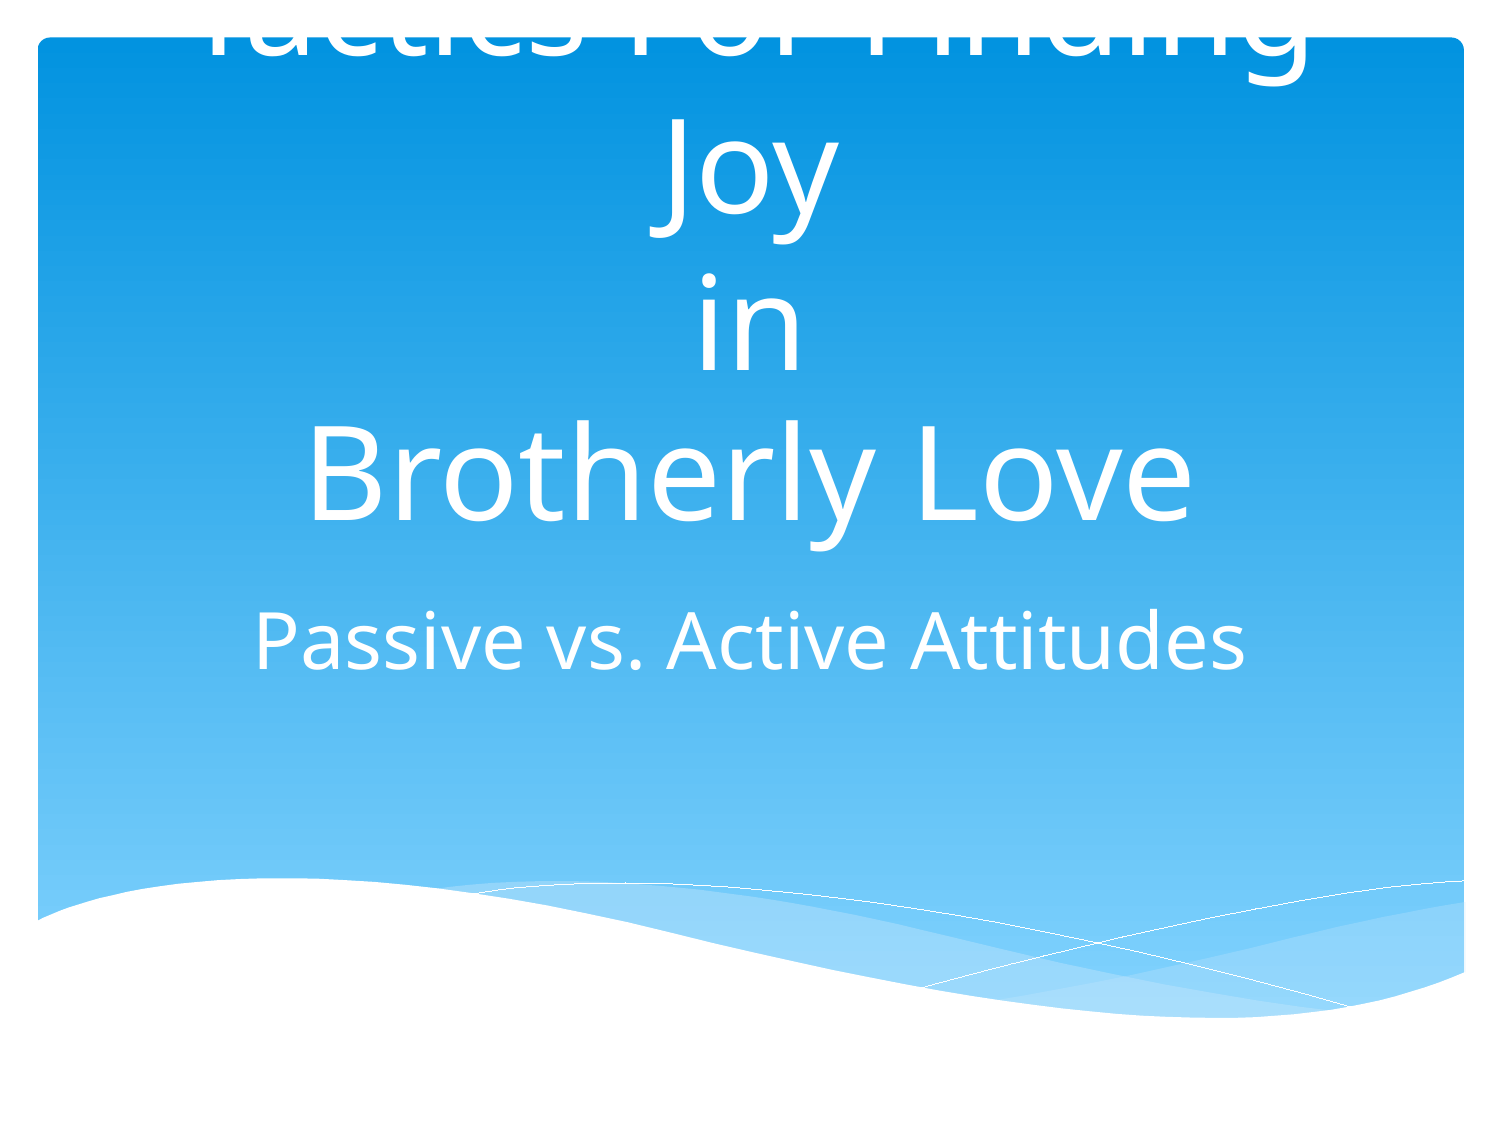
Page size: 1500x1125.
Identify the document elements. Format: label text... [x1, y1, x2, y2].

picture [532, 37, 581, 56]
picture [1215, 37, 1225, 54]
picture [1019, 37, 1029, 54]
picture [871, 37, 882, 54]
picture [938, 37, 948, 54]
picture [213, 37, 224, 54]
picture [701, 37, 758, 56]
picture [1051, 37, 1109, 56]
picture [1133, 37, 1143, 54]
text_box Tactics For Finding Joy in [112, 112, 1388, 405]
title Brotherly Love [112, 405, 1388, 555]
picture [329, 37, 375, 56]
picture [971, 37, 981, 54]
picture [1167, 37, 1177, 54]
picture [251, 37, 306, 56]
picture [781, 37, 791, 54]
picture [440, 37, 450, 54]
picture [394, 37, 425, 56]
subtitle Passive vs. Active Attitudes [225, 583, 1275, 825]
picture [473, 37, 519, 56]
picture [1247, 37, 1305, 86]
picture [635, 37, 646, 54]
